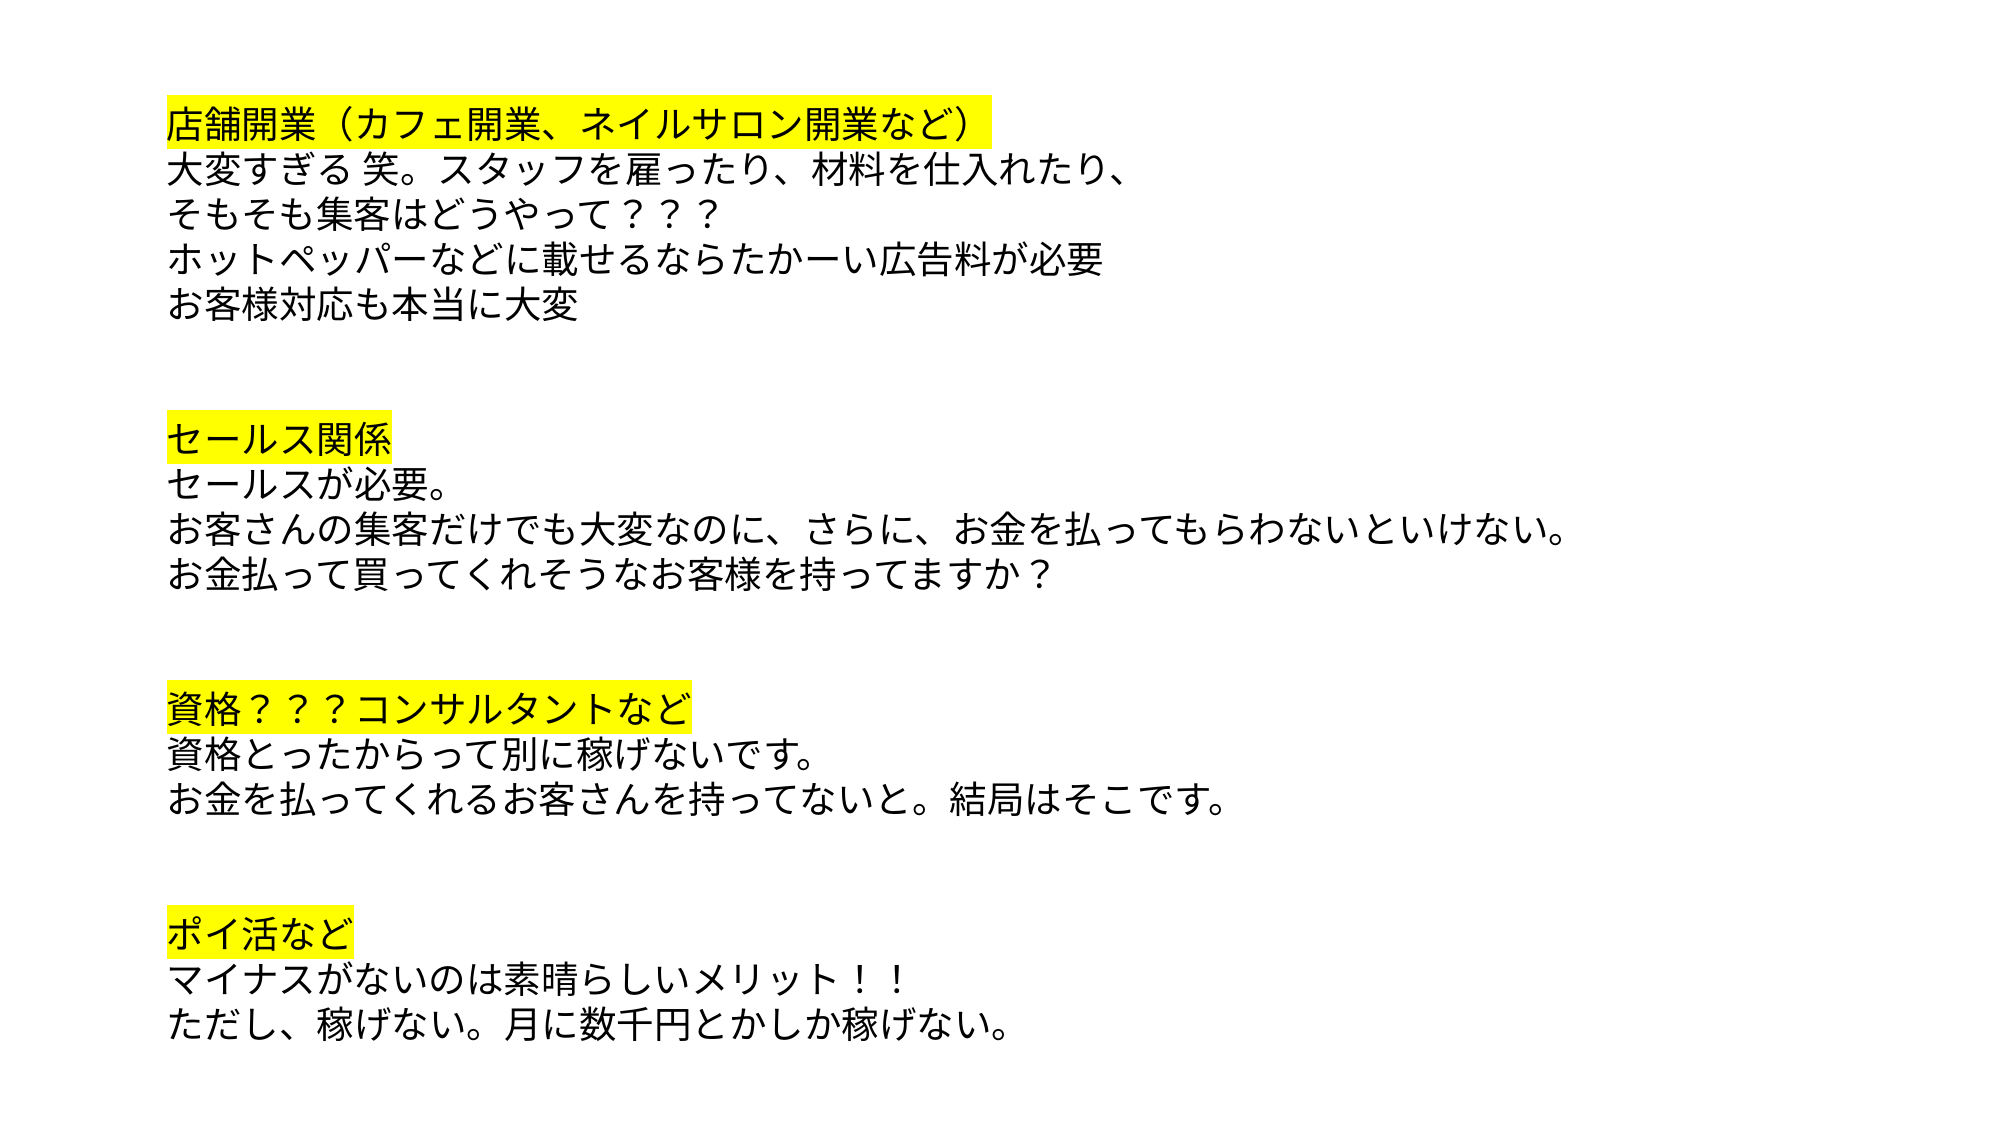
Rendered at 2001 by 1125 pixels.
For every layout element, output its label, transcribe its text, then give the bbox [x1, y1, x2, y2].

text_box 店舗開業（カフェ開業、ネイルサロン開業など） 大変すぎる 笑。スタッフを雇ったり、材料を仕入れたり、 そもそも集客はどうやって？？？ ホットペッパーなどに載せるならたかーい広告料が必要 お客様対応も本当に大変 セールス関係 セールスが必要。 お客さんの集客だけでも大変なのに、さらに、お金を払ってもらわないといけない。 お金払って買ってくれそうなお客様を持ってますか？ 資格？？？コンサルタントなど 資格とったからって別に稼げないです。 お金を払ってくれるお客さんを持ってないと。結局はそこです。 ポイ活など マイナスがないのは素晴らしいメリット！！ ただし、稼げない。月に数千円とかしか稼げない。 [152, 93, 1602, 1054]
